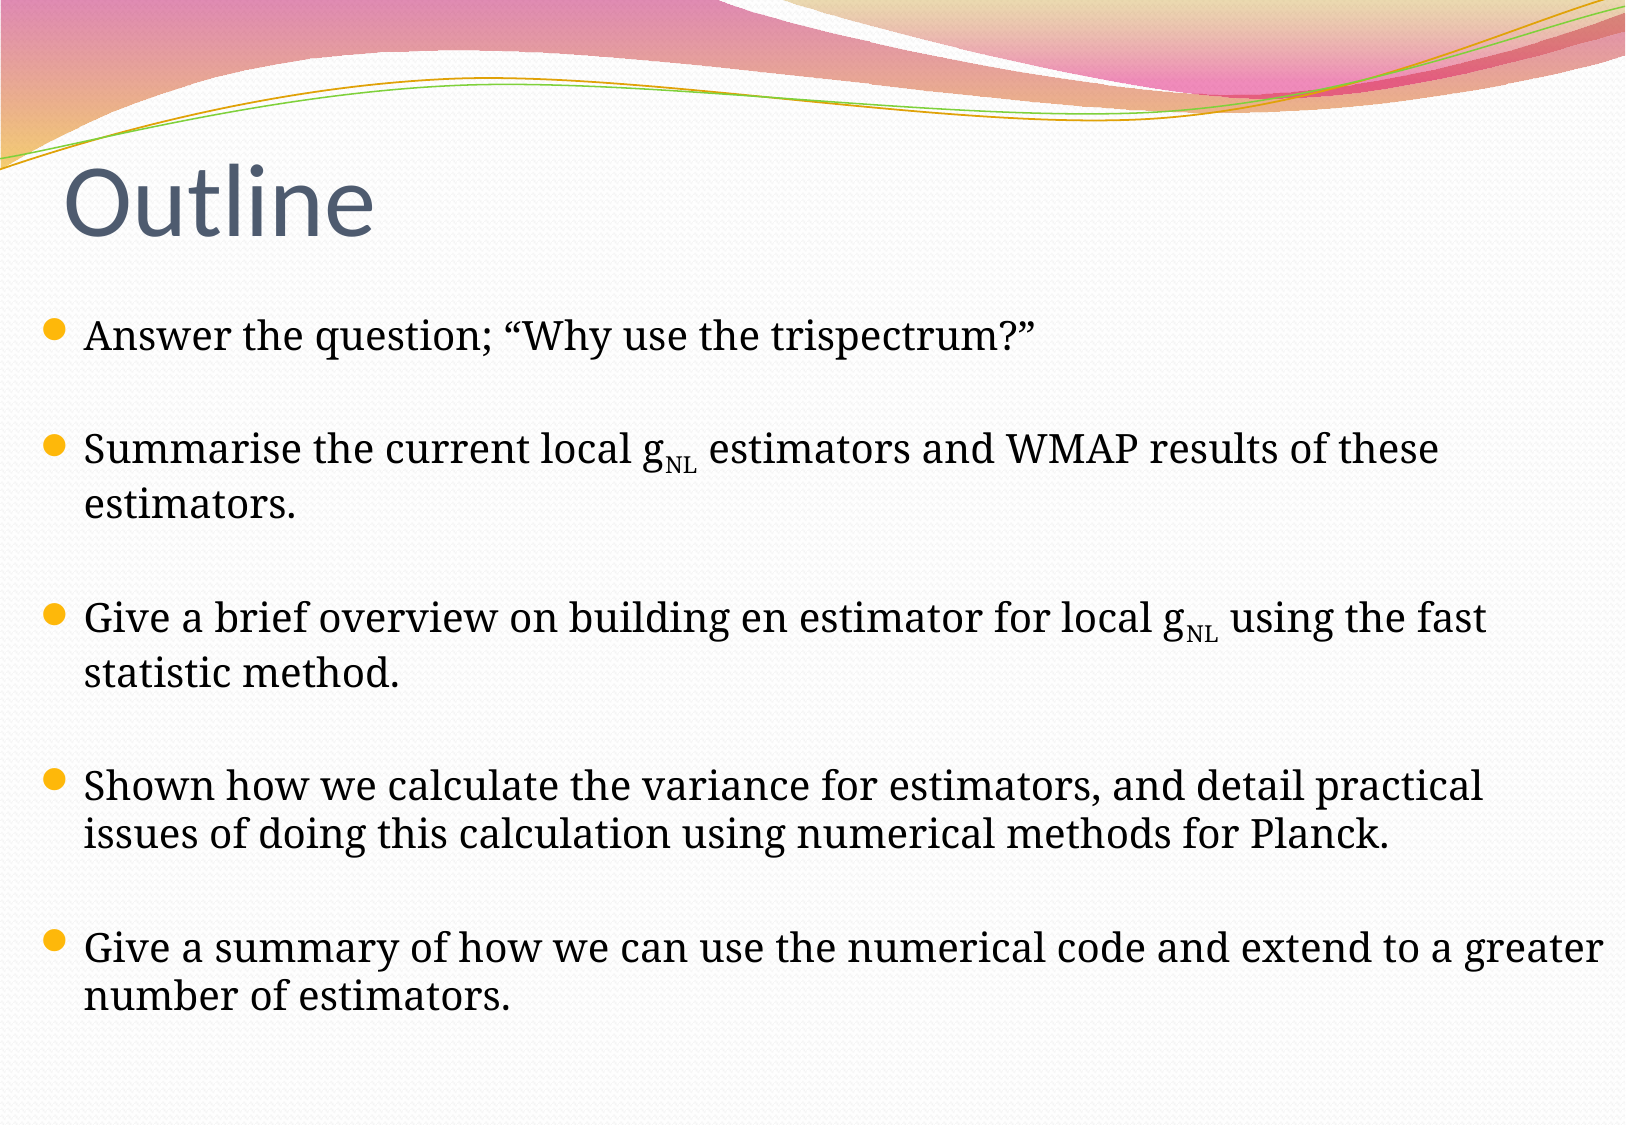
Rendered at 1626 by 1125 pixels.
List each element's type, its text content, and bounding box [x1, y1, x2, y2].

title Outline [63, 70, 1526, 246]
list Answer the question; “Why use the trispectrum?” Summarise the current local gNL estimators and WMAP results of these estimators. Give a brief overview on building en estimator for local gNL using the fast statistic method. Shown how we calculate the variance for estimators, and detail practical issues of doing this calculation using numerical methods for Planck. Give a summary of how we can use the numerical code and extend to a greater number of estimators. [25, 246, 1625, 1125]
